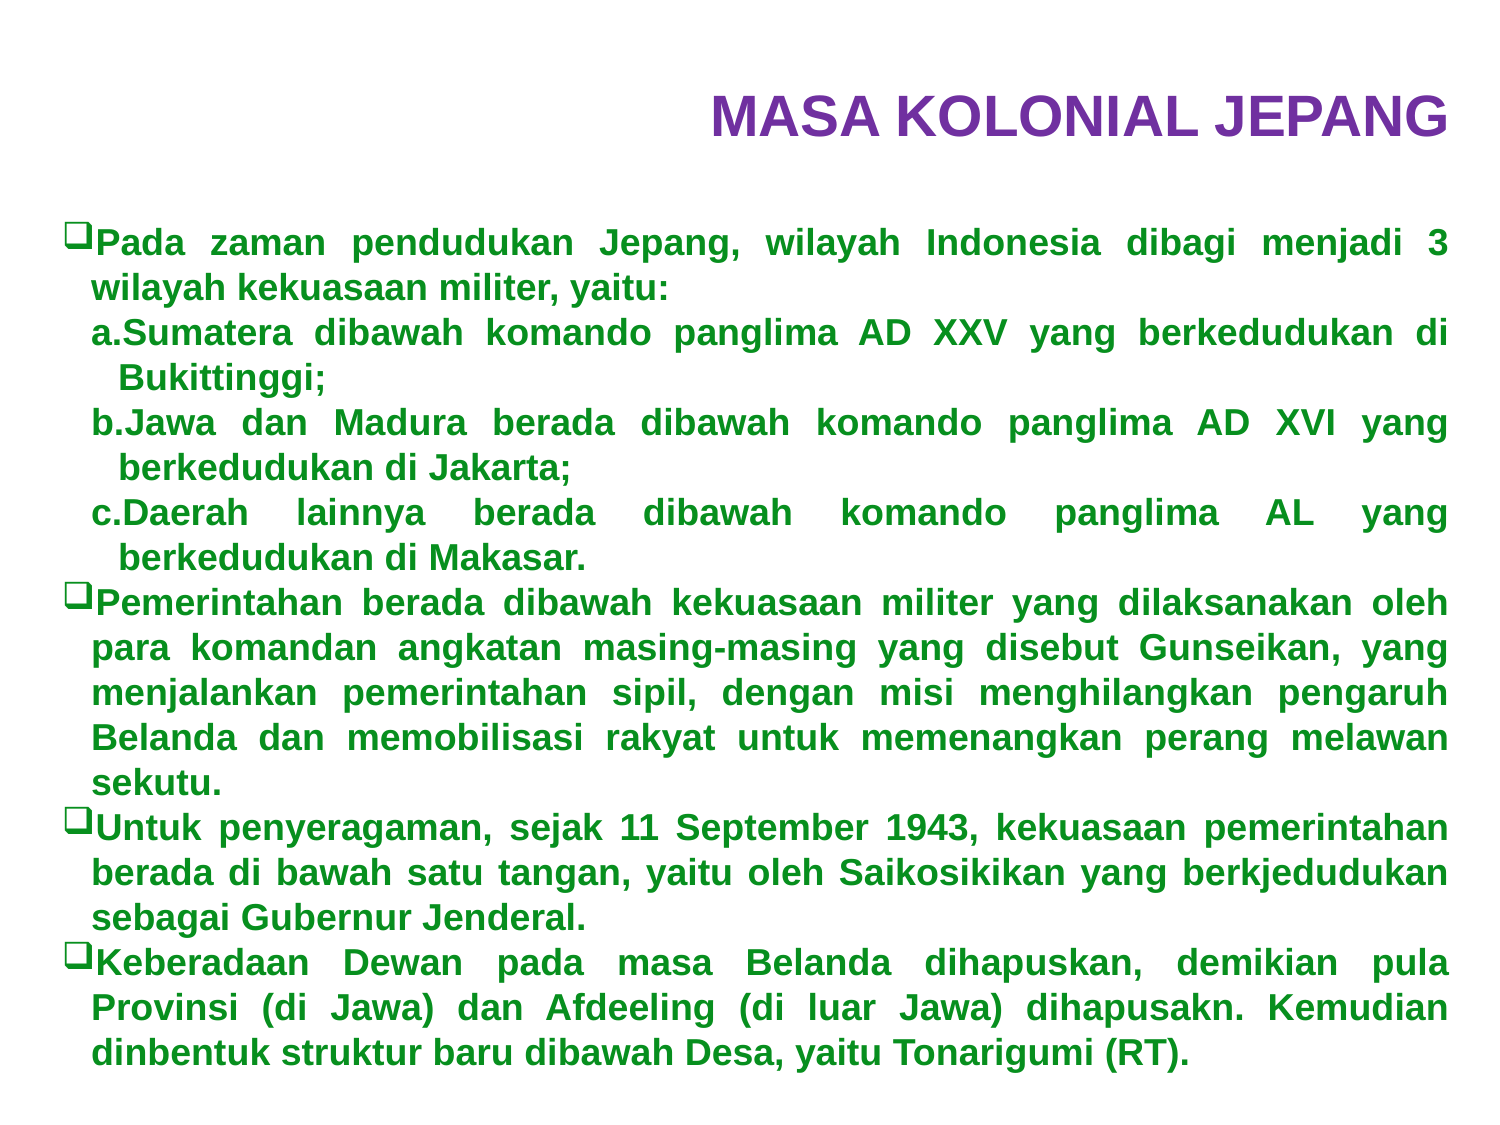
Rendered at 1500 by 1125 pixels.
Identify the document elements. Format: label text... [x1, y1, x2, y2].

list MASA KOLONIAL JEPANG Pada zaman pendudukan Jepang, wilayah Indonesia dibagi menjadi 3 wilayah kekuasaan militer, yaitu: Sumatera dibawah komando panglima AD XXV yang berkedudukan di Bukittinggi; Jawa dan Madura berada dibawah komando panglima AD XVI yang berkedudukan di Jakarta; Daerah lainnya berada dibawah komando panglima AL yang berkedudukan di Makasar. Pemerintahan berada dibawah kekuasaan militer yang dilaksanakan oleh para komandan angkatan masing-masing yang disebut Gunseikan, yang menjalankan pemerintahan sipil, dengan misi menghilangkan pengaruh Belanda dan memobilisasi rakyat untuk memenangkan perang melawan sekutu. Untuk penyeragaman, sejak 11 September 1943, kekuasaan pemerintahan berada di bawah satu tangan, yaitu oleh Saikosikikan yang berkjedudukan sebagai Gubernur Jenderal. Keberadaan Dewan pada masa Belanda dihapuskan, demikian pula Provinsi (di Jawa) dan Afdeeling (di luar Jawa) dihapusakn. Kemudian dinbentuk struktur baru dibawah Desa, yaitu Tonarigumi (RT). [46, 70, 1465, 1090]
